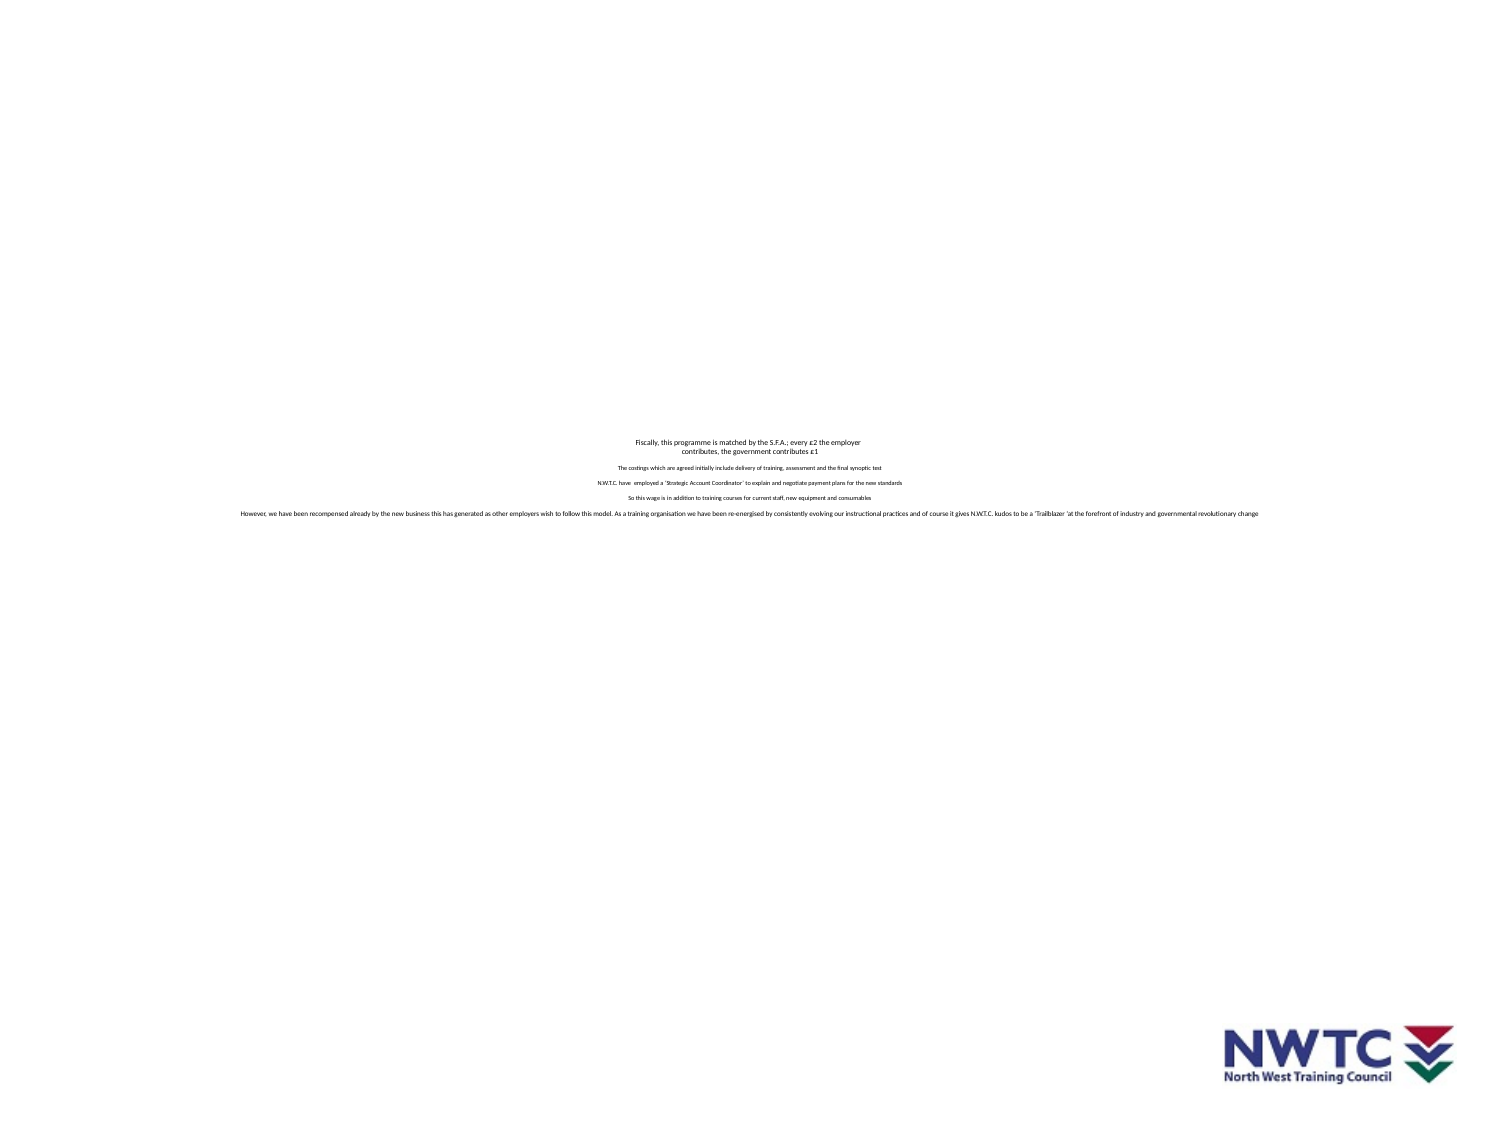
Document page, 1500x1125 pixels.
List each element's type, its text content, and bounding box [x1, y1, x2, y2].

title Fiscally, this programme is matched by the S.F.A.; every £2 the employer contributes, the government contributes £1 The costings which are agreed initially include delivery of training, assessment and the final synoptic test N.W.T.C. have employed a ‘Strategic Account Coordinator’ to explain and negotiate payment plans for the new standards So this wage is in addition to training courses for current staff, new equipment and consumables However, we have been recompensed already by the new business this has generated as other employers wish to follow this model. As a training organisation we have been re-energised by consistently evolving our instructional practices and of course it gives N.W.T.C. kudos to be a ‘Trailblazer ‘at the forefront of industry and governmental revolutionary change [112, 349, 1388, 591]
picture [1222, 1023, 1457, 1089]
